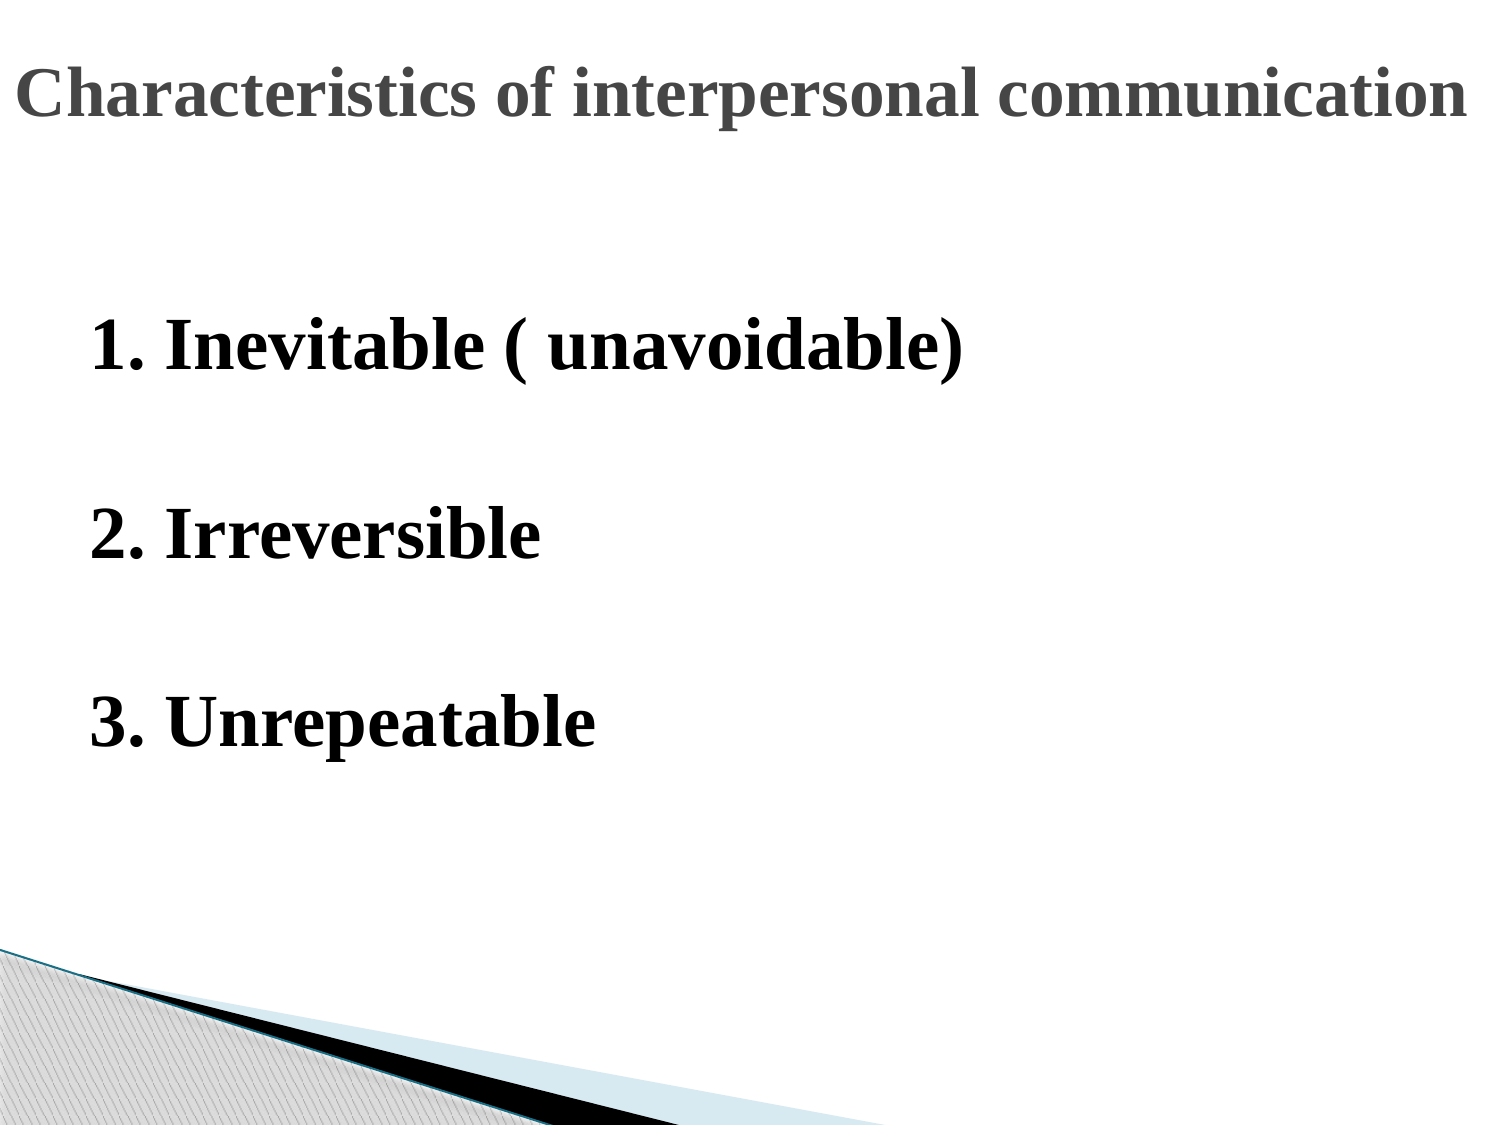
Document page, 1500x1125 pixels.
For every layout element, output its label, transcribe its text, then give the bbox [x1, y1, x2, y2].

list 1. Inevitable ( unavoidable) 2. Irreversible 3. Unrepeatable [75, 287, 1425, 1005]
title Characteristics of interpersonal communication [0, 37, 1500, 225]
